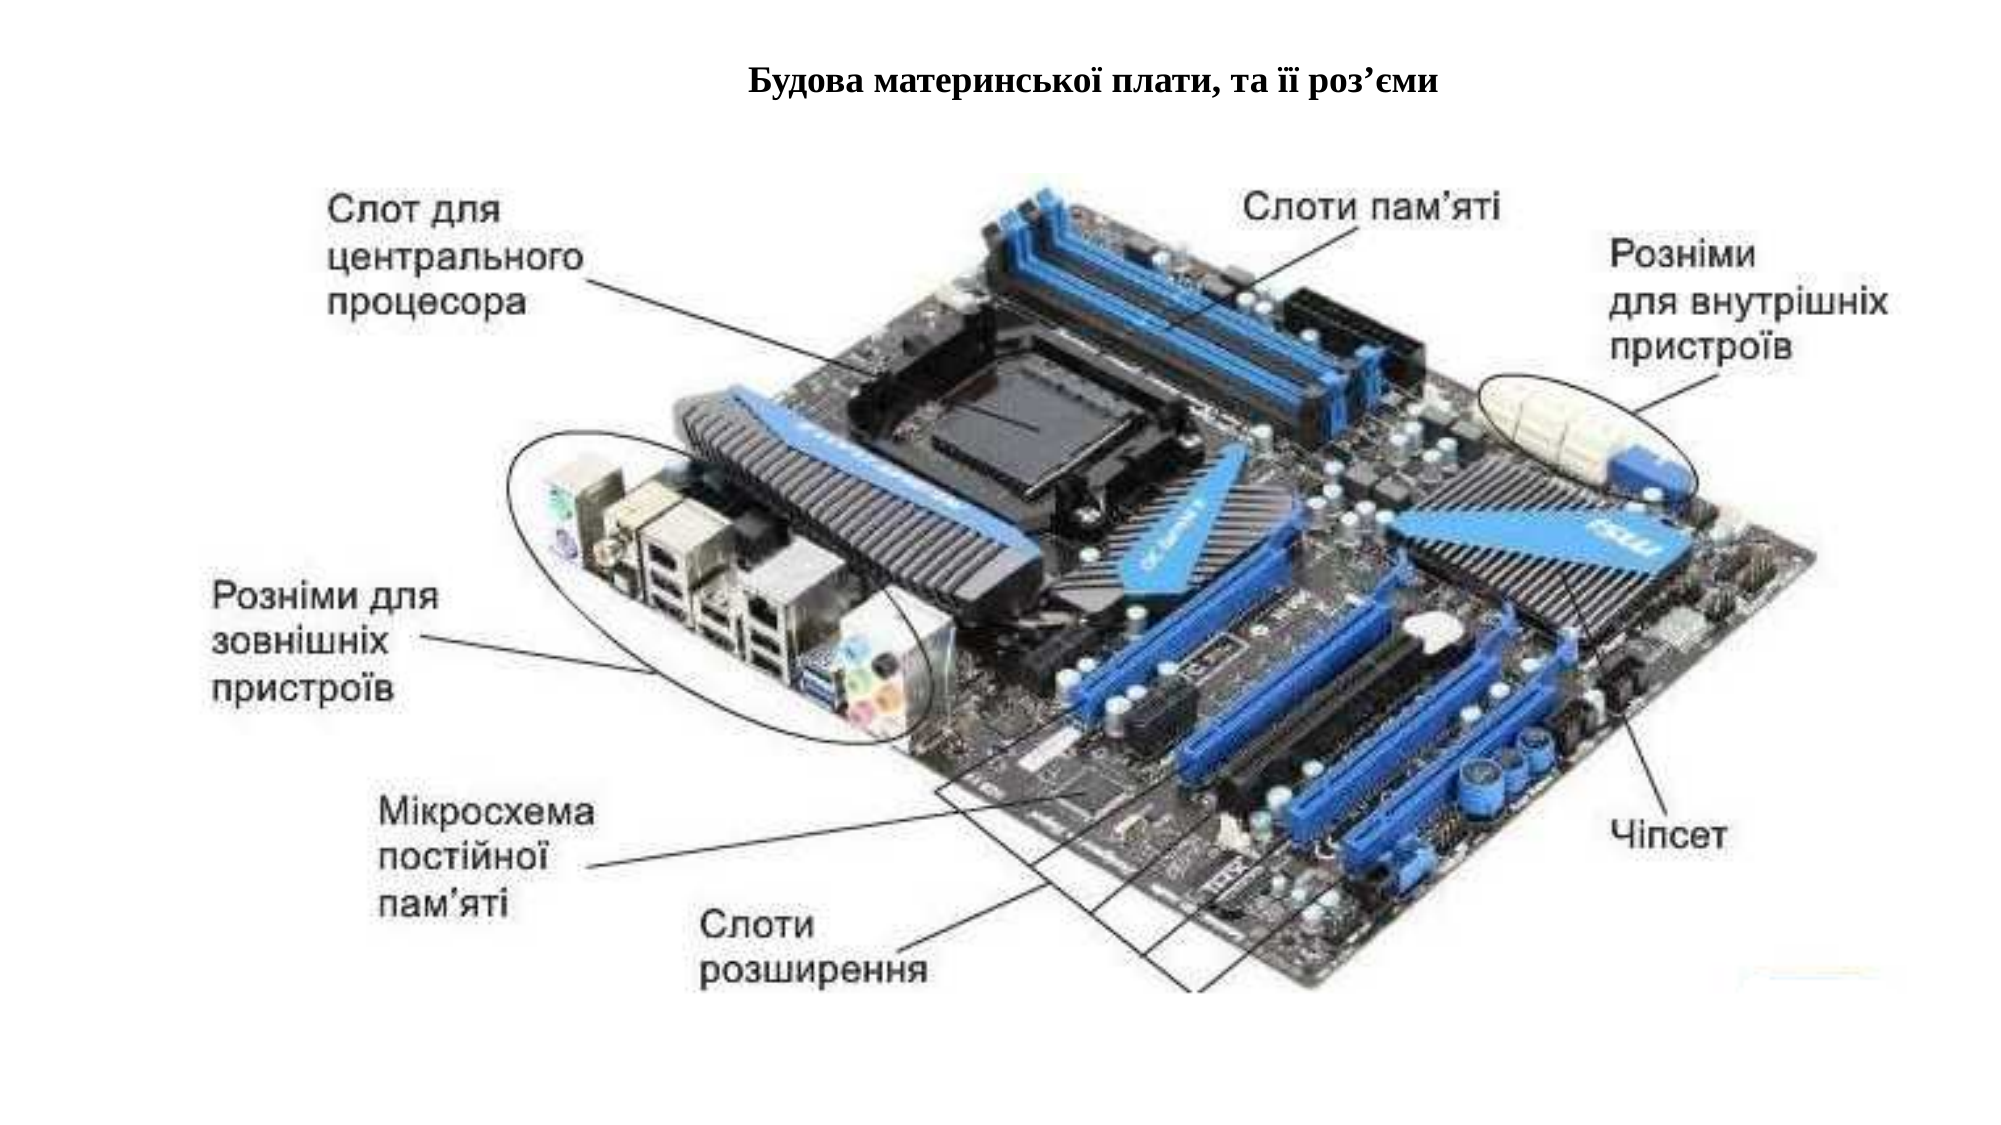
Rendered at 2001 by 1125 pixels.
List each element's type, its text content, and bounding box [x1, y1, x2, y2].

picture [174, 173, 1907, 1033]
text_box Будова материнської плати, та її роз’єми [733, 48, 1455, 108]
